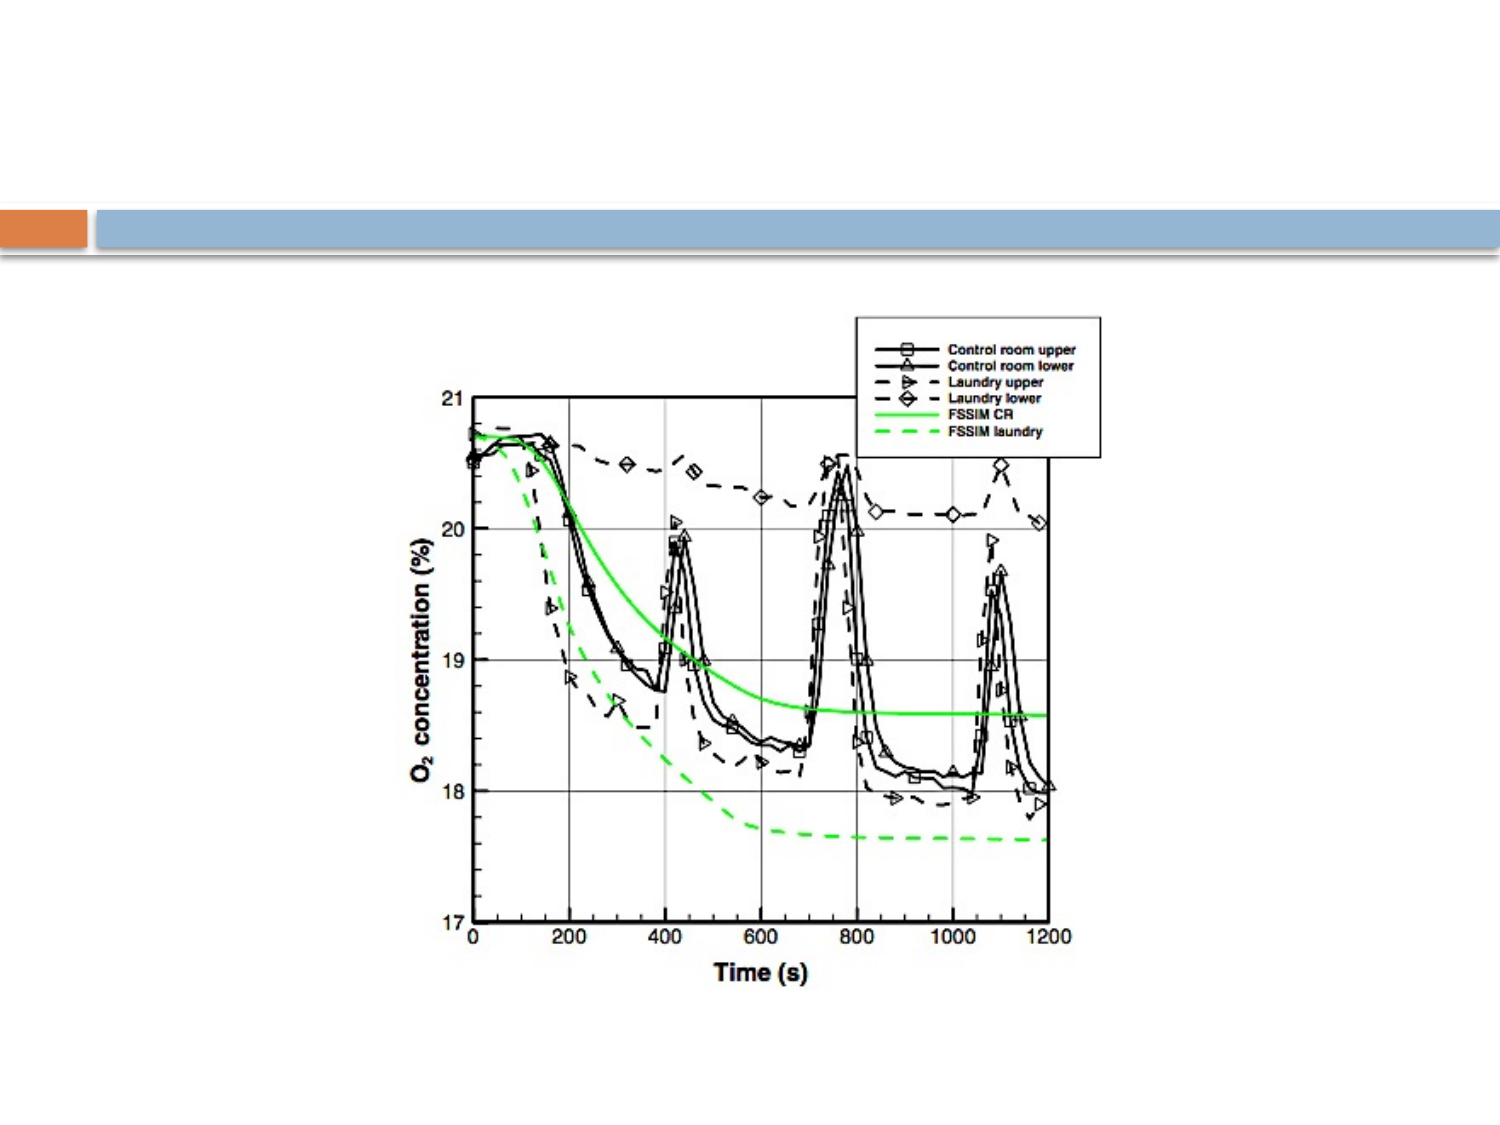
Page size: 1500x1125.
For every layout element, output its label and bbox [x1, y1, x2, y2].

picture [395, 313, 1105, 990]
